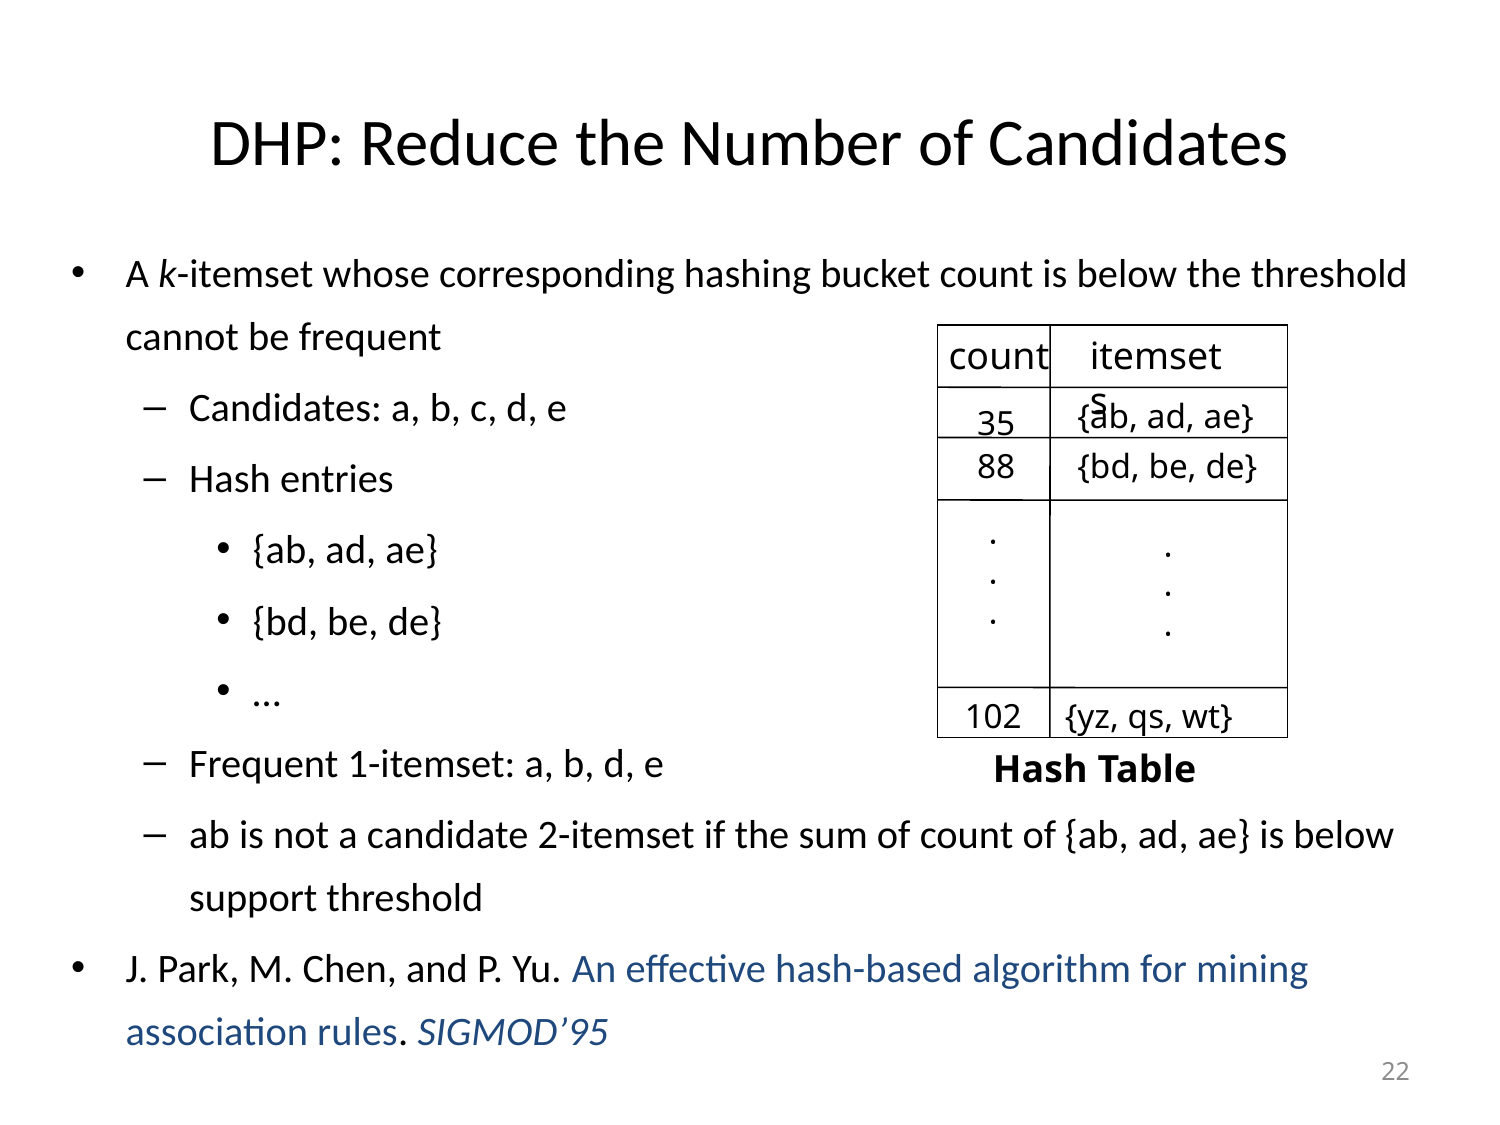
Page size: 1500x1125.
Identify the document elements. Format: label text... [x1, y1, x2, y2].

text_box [937, 324, 1288, 744]
slide_number 22 [1074, 1042, 1425, 1103]
text_box Hash Table [978, 751, 1212, 798]
title DHP: Reduce the Number of Candidates [75, 45, 1425, 224]
list A k-itemset whose corresponding hashing bucket count is below the threshold cannot be frequent Candidates: a, b, c, d, e Hash entries {ab, ad, ae} {bd, be, de} … Frequent 1-itemset: a, b, d, e ab is not a candidate 2-itemset if the sum of count of {ab, ad, ae} is below support threshold J. Park, M. Chen, and P. Yu. An effective hash-based algorithm for mining association rules. SIGMOD’95 [55, 224, 1450, 1063]
